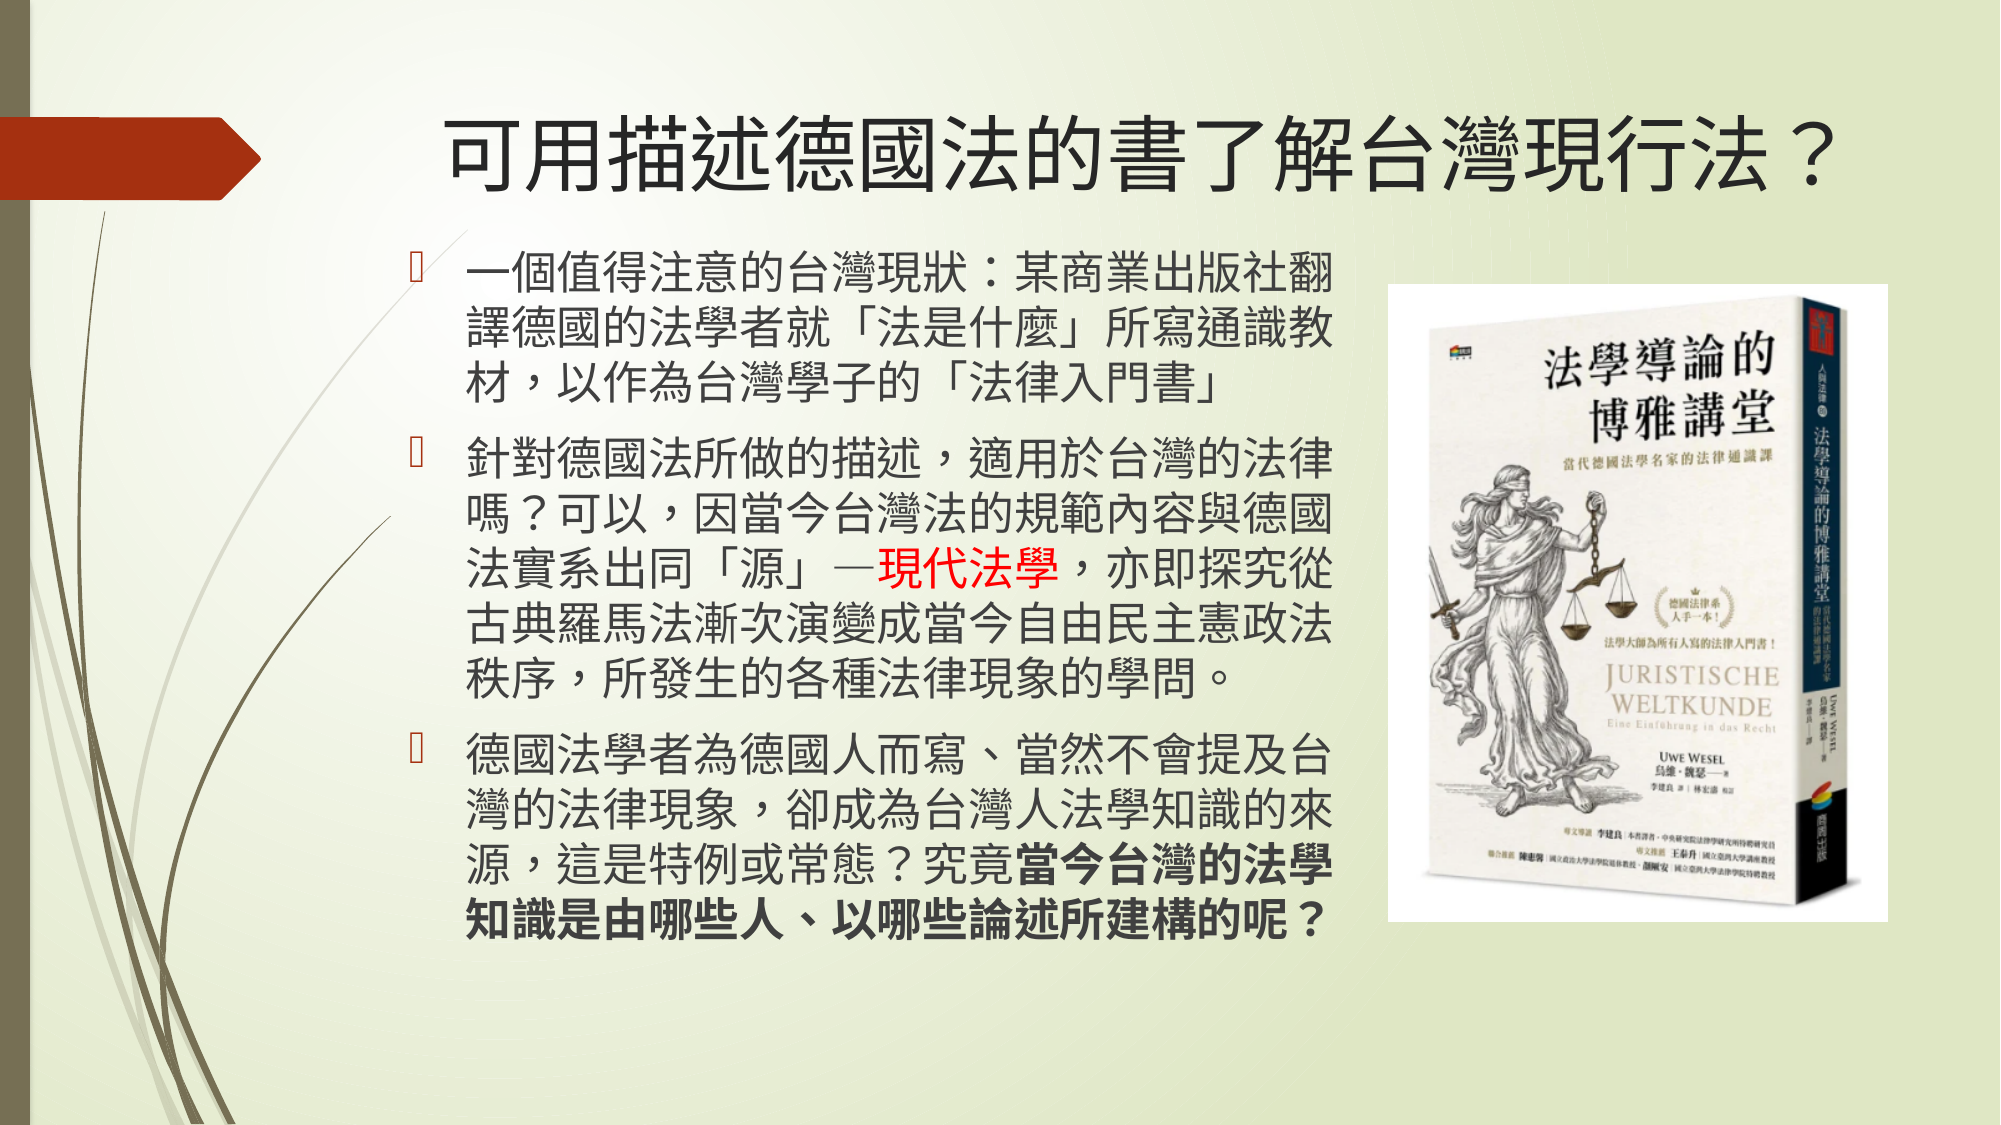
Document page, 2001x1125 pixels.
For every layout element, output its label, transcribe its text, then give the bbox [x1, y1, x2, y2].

list 一個值得注意的台灣現狀：某商業出版社翻譯德國的法學者就「法是什麼」所寫通識教材，以作為台灣學子的「法律入門書」 針對德國法所做的描述，適用於台灣的法律嗎？可以，因當今台灣法的規範內容與德國法實系出同「源」—現代法學，亦即探究從古典羅馬法漸次演變成當今自由民主憲政法秩序，所發生的各種法律現象的學問。 德國法學者為德國人而寫、當然不會提及台灣的法律現象，卻成為台灣人法學知識的來源，這是特例或常態？究竟當今台灣的法學知識是由哪些人、以哪些論述所建構的呢？ [393, 236, 1361, 1043]
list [1388, 284, 1888, 922]
title 可用描述德國法的書了解台灣現行法？ [425, 94, 1888, 219]
